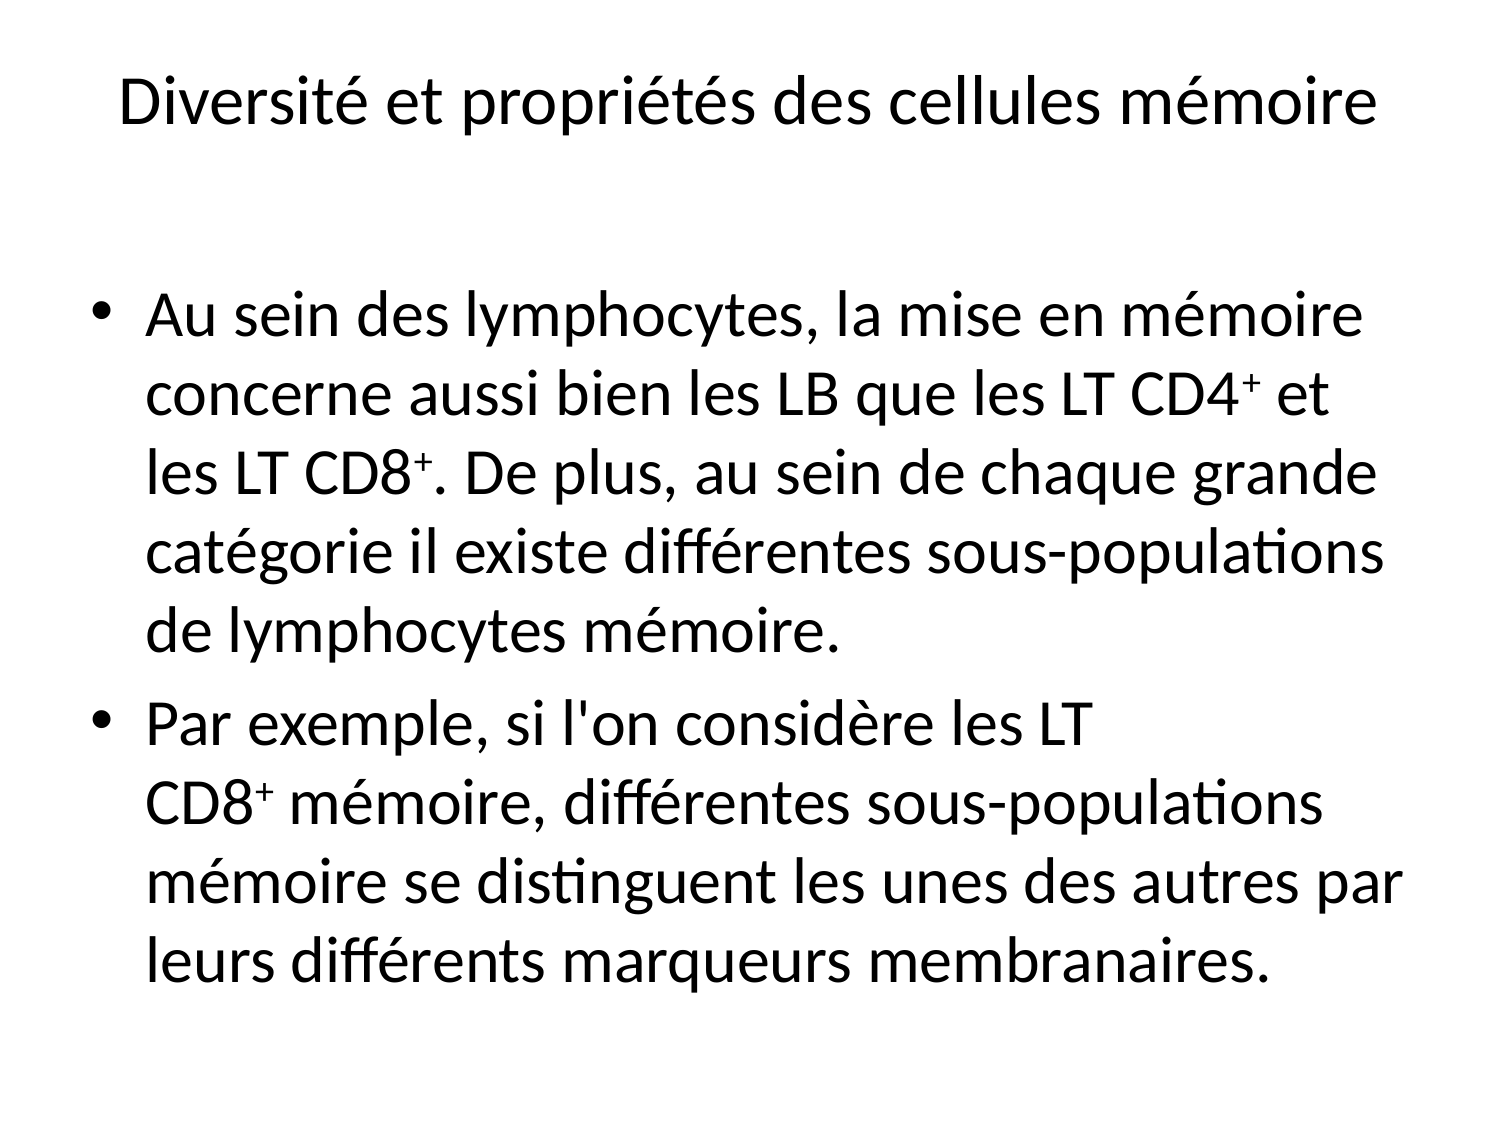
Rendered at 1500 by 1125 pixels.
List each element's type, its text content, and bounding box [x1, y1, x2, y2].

list Au sein des lymphocytes, la mise en mémoire concerne aussi bien les LB que les LT CD4+ et les LT CD8+. De plus, au sein de chaque grande catégorie il existe différentes sous-populations de lymphocytes mémoire. Par exemple, si l'on considère les LT CD8+ mémoire, différentes sous-populations mémoire se distinguent les unes des autres par leurs différents marqueurs membranaires. [75, 262, 1425, 1005]
title Diversité et propriétés des cellules mémoire [75, 45, 1425, 233]
